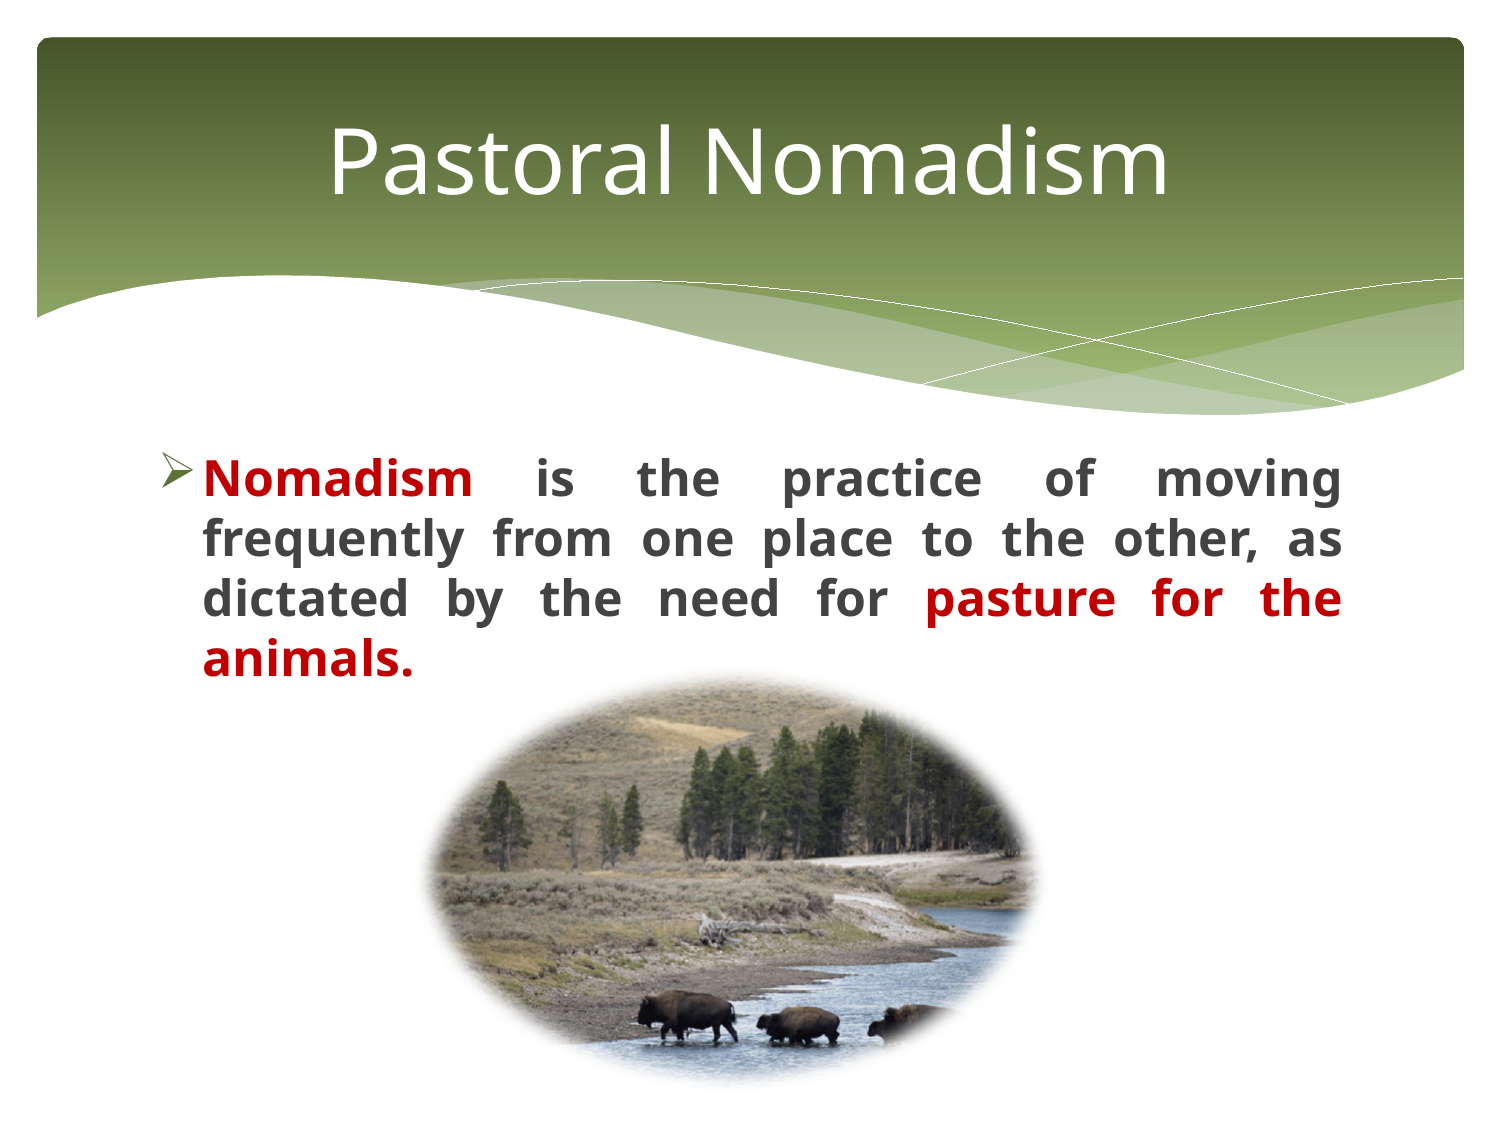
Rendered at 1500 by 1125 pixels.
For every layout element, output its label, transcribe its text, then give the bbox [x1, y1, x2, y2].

picture [412, 664, 1051, 1094]
list Nomadism is the practice of moving frequently from one place to the other, as dictated by the need for pasture for the animals. [142, 438, 1359, 1006]
title Pastoral Nomadism [74, 55, 1426, 262]
